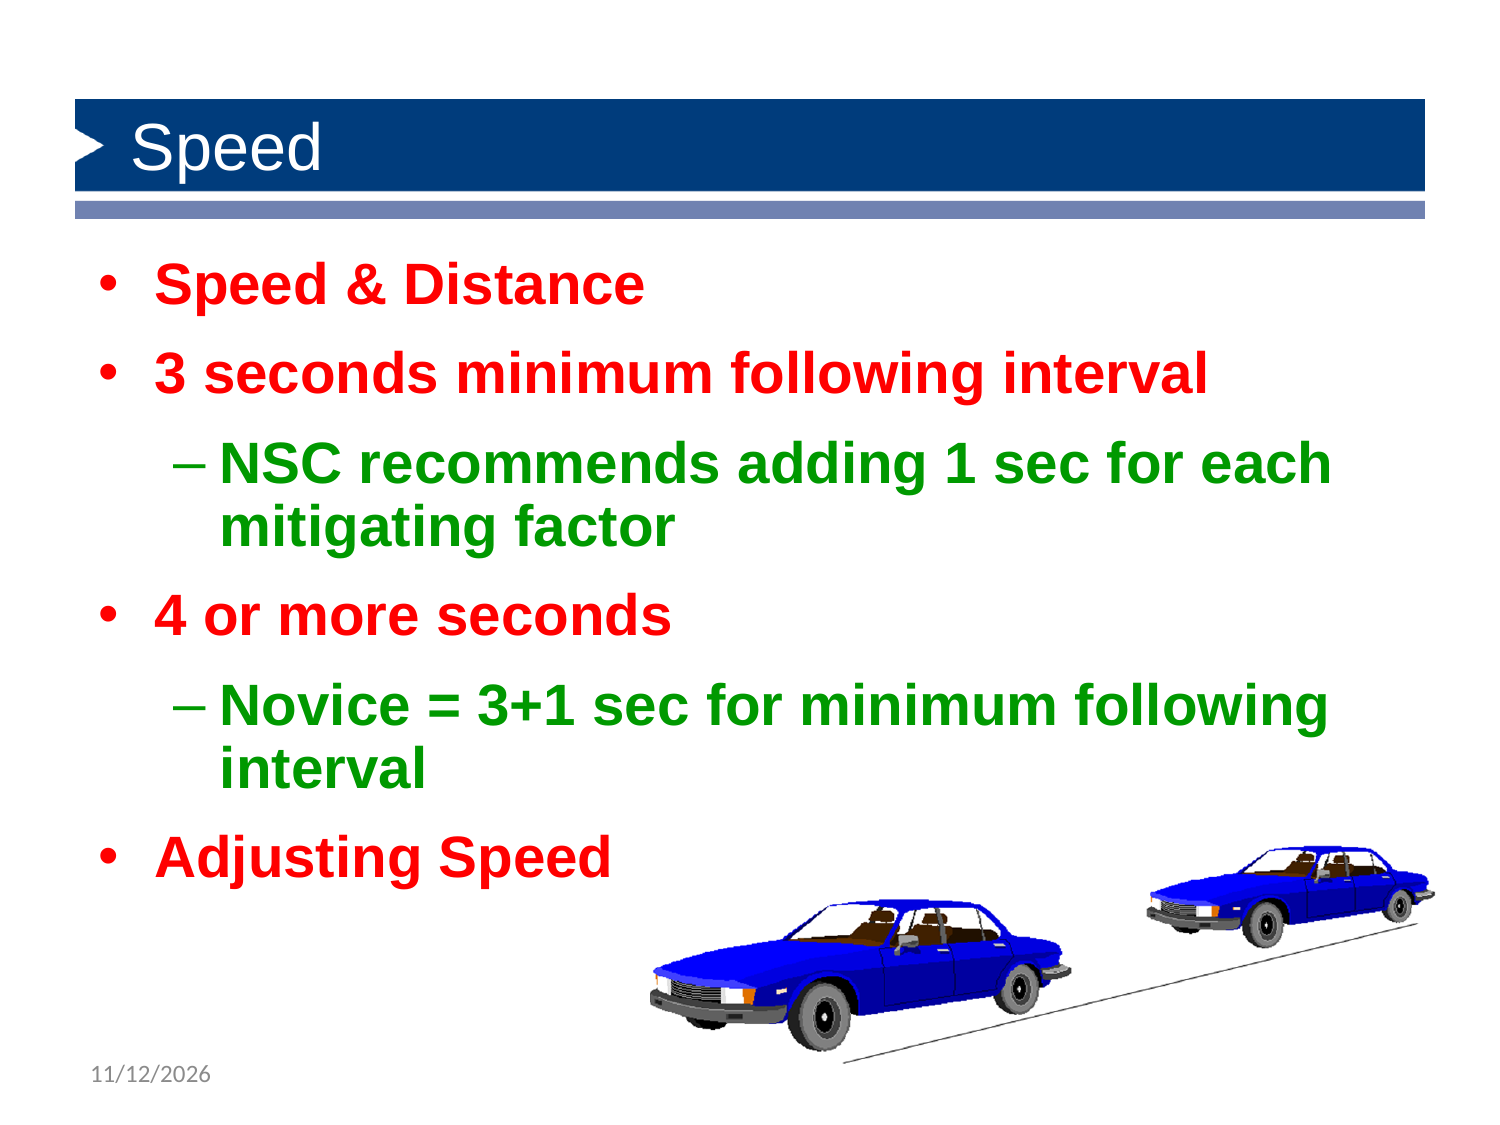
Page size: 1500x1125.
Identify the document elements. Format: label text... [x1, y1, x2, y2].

title Speed [87, 50, 1438, 238]
picture [649, 837, 1500, 1106]
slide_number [75, 1042, 425, 1103]
picture [75, 99, 87, 219]
list Speed & Distance 3 seconds minimum following interval NSC recommends adding 1 sec for each mitigating factor 4 or more seconds Novice = 3+1 sec for minimum following interval Adjusting Speed [83, 246, 1433, 989]
